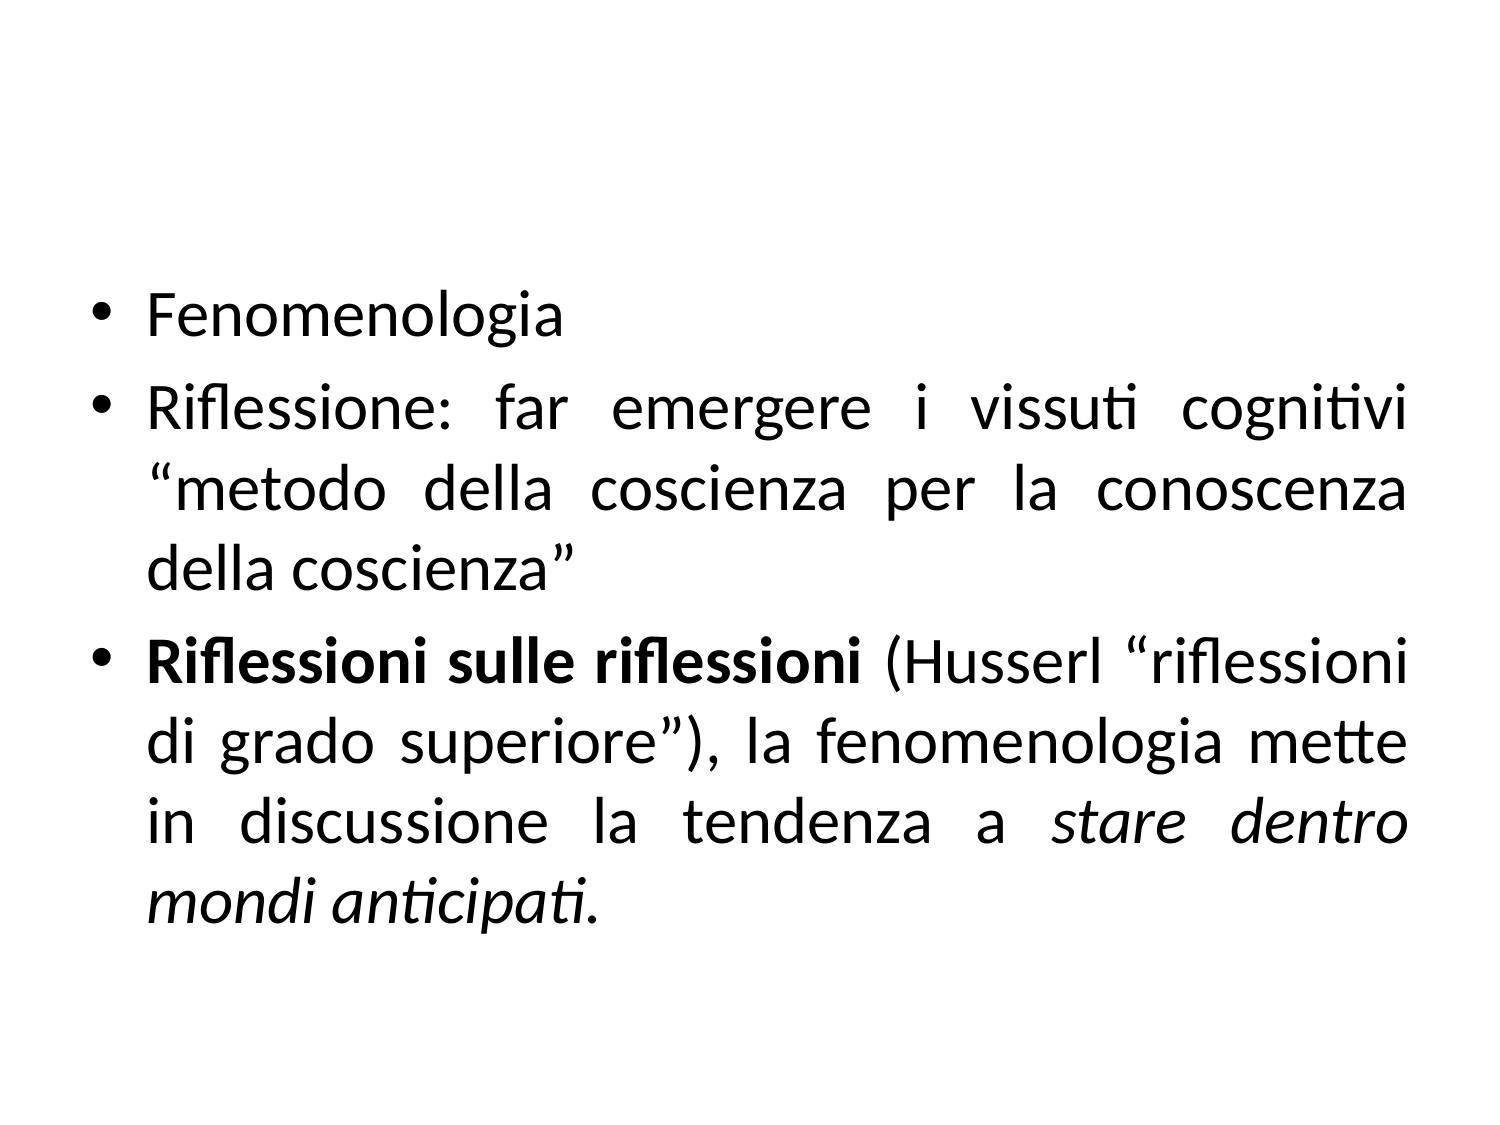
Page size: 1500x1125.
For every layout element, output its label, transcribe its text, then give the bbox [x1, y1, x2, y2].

list Fenomenologia Riflessione: far emergere i vissuti cognitivi “metodo della coscienza per la conoscenza della coscienza” Riflessioni sulle riflessioni (Husserl “riflessioni di grado superiore”), la fenomenologia mette in discussione la tendenza a stare dentro mondi anticipati. [75, 262, 1425, 1005]
